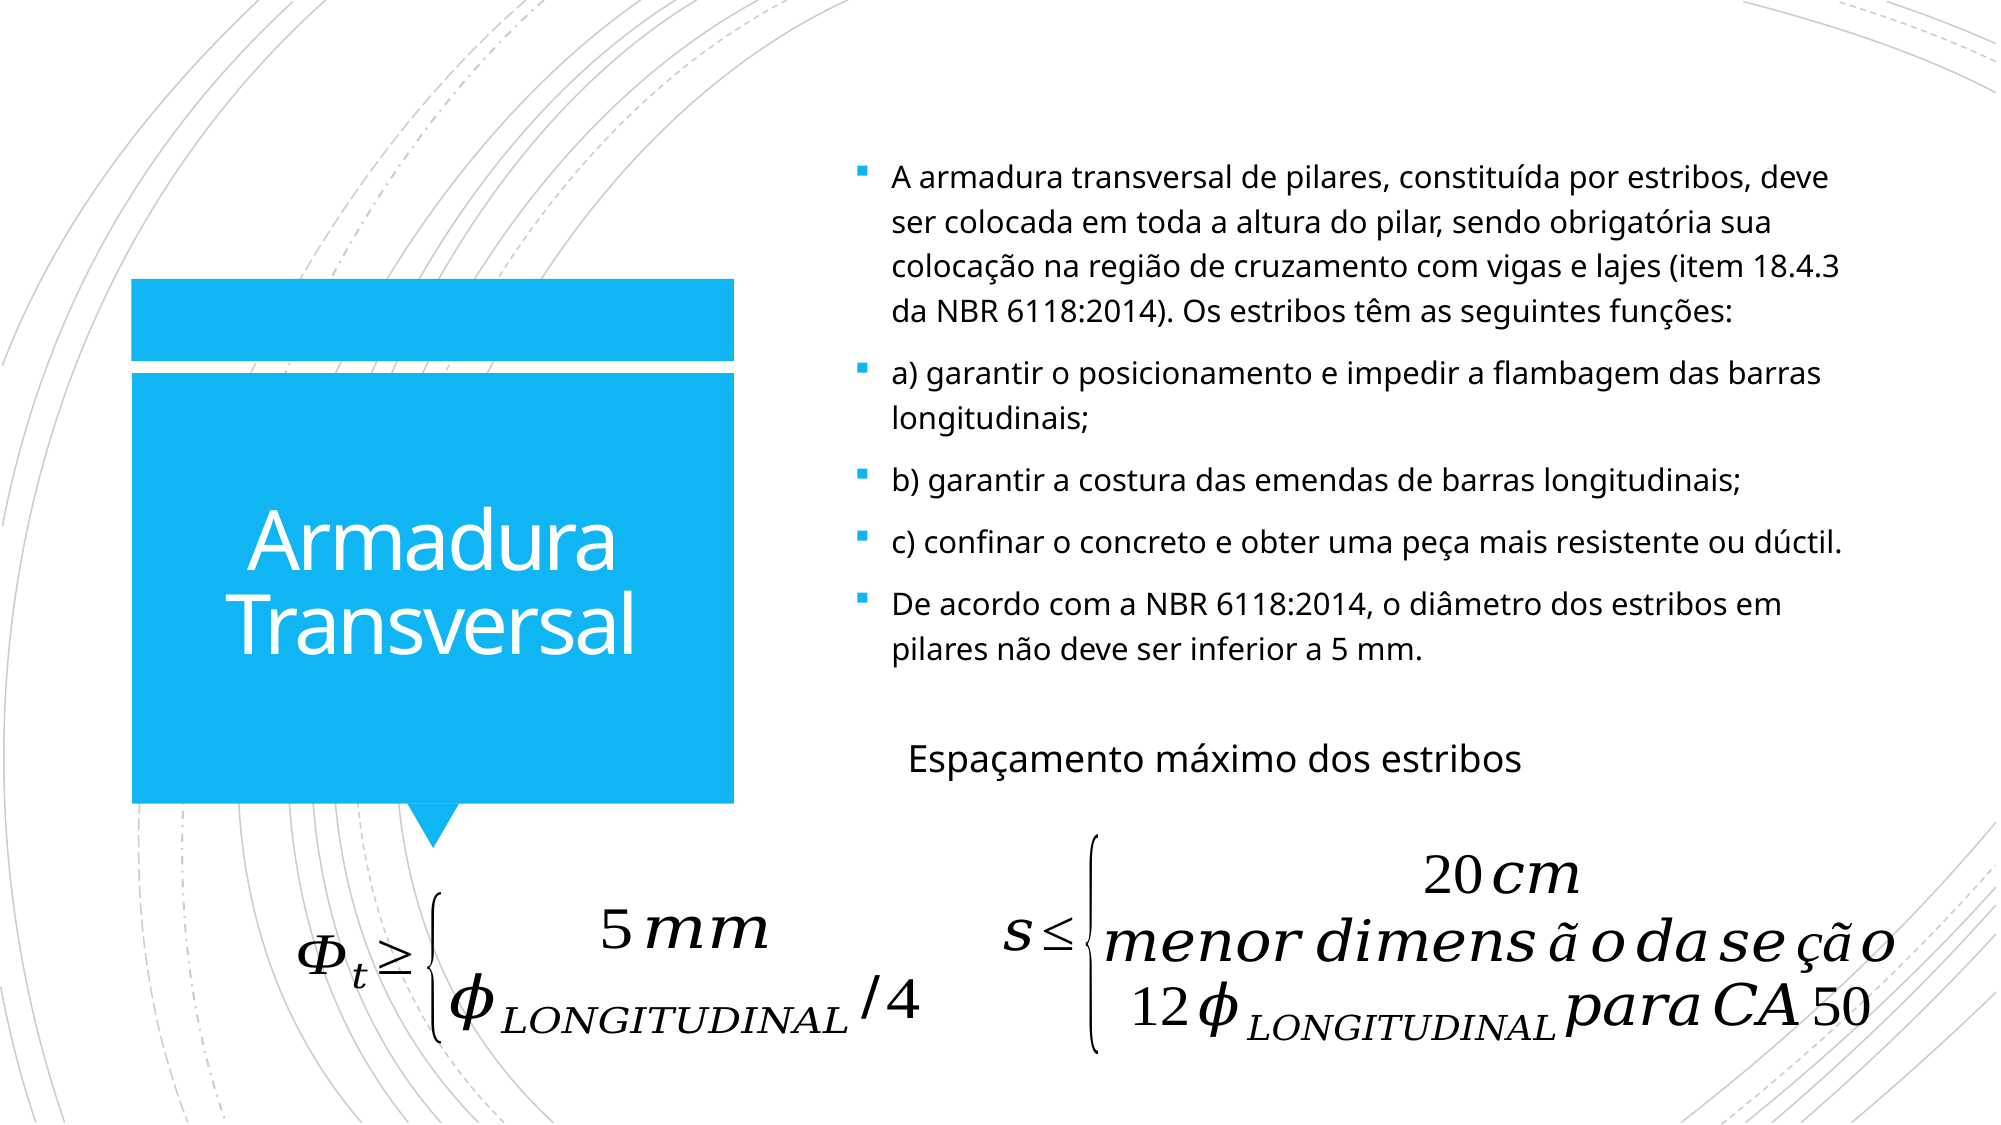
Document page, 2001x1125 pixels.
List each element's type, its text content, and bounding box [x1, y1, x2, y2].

list A armadura transversal de pilares, constituída por estribos, deve ser colocada em toda a altura do pilar, sendo obrigatória sua colocação na região de cruzamento com vigas e lajes (item 18.4.3 da NBR 6118:2014). Os estribos têm as seguintes funções: a) garantir o posicionamento e impedir a flambagem das barras longitudinais; b) garantir a costura das emendas de barras longitudinais; c) confinar o concreto e obter uma peça mais resistente ou dúctil. De acordo com a NBR 6118:2014, o diâmetro dos estribos em pilares não deve ser inferior a 5 mm. [839, 131, 1871, 685]
title Armadura Transversal [145, 385, 720, 789]
text_box Espaçamento máximo dos estribos [892, 727, 1563, 788]
